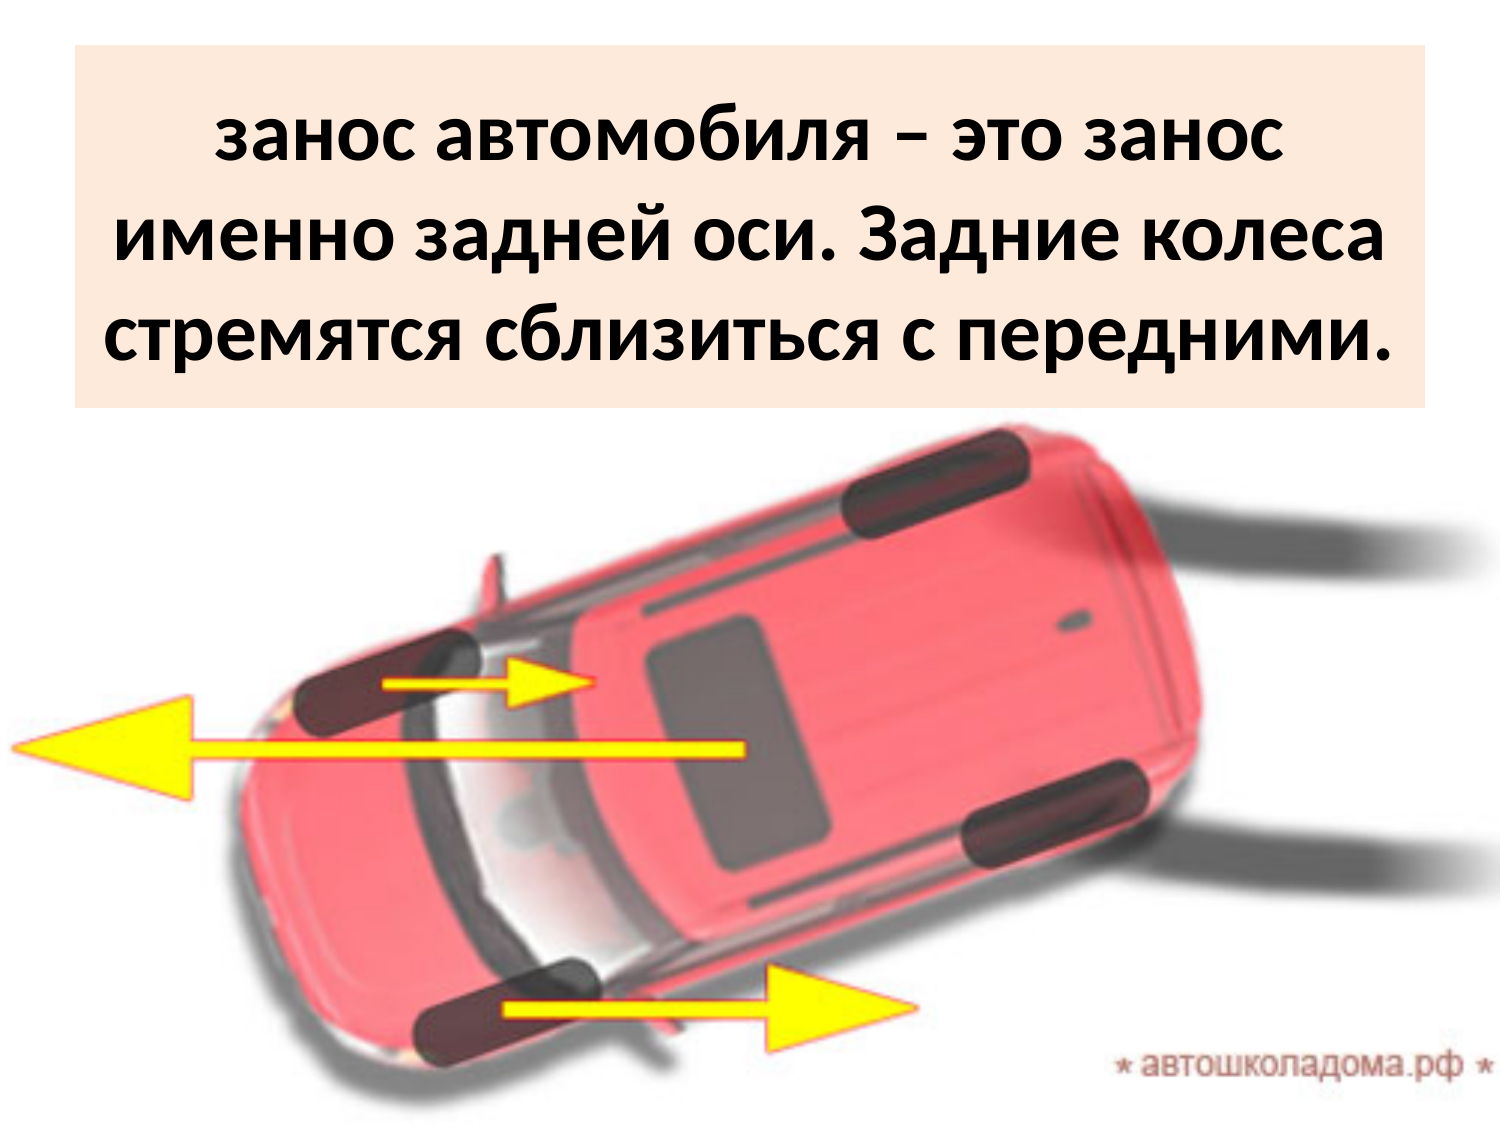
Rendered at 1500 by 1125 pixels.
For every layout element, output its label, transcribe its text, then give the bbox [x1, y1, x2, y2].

picture [7, 408, 1500, 1125]
title занос автомобиля – это занос именно задней оси. Задние колеса стремятся сблизиться с передними. [75, 45, 1425, 407]
